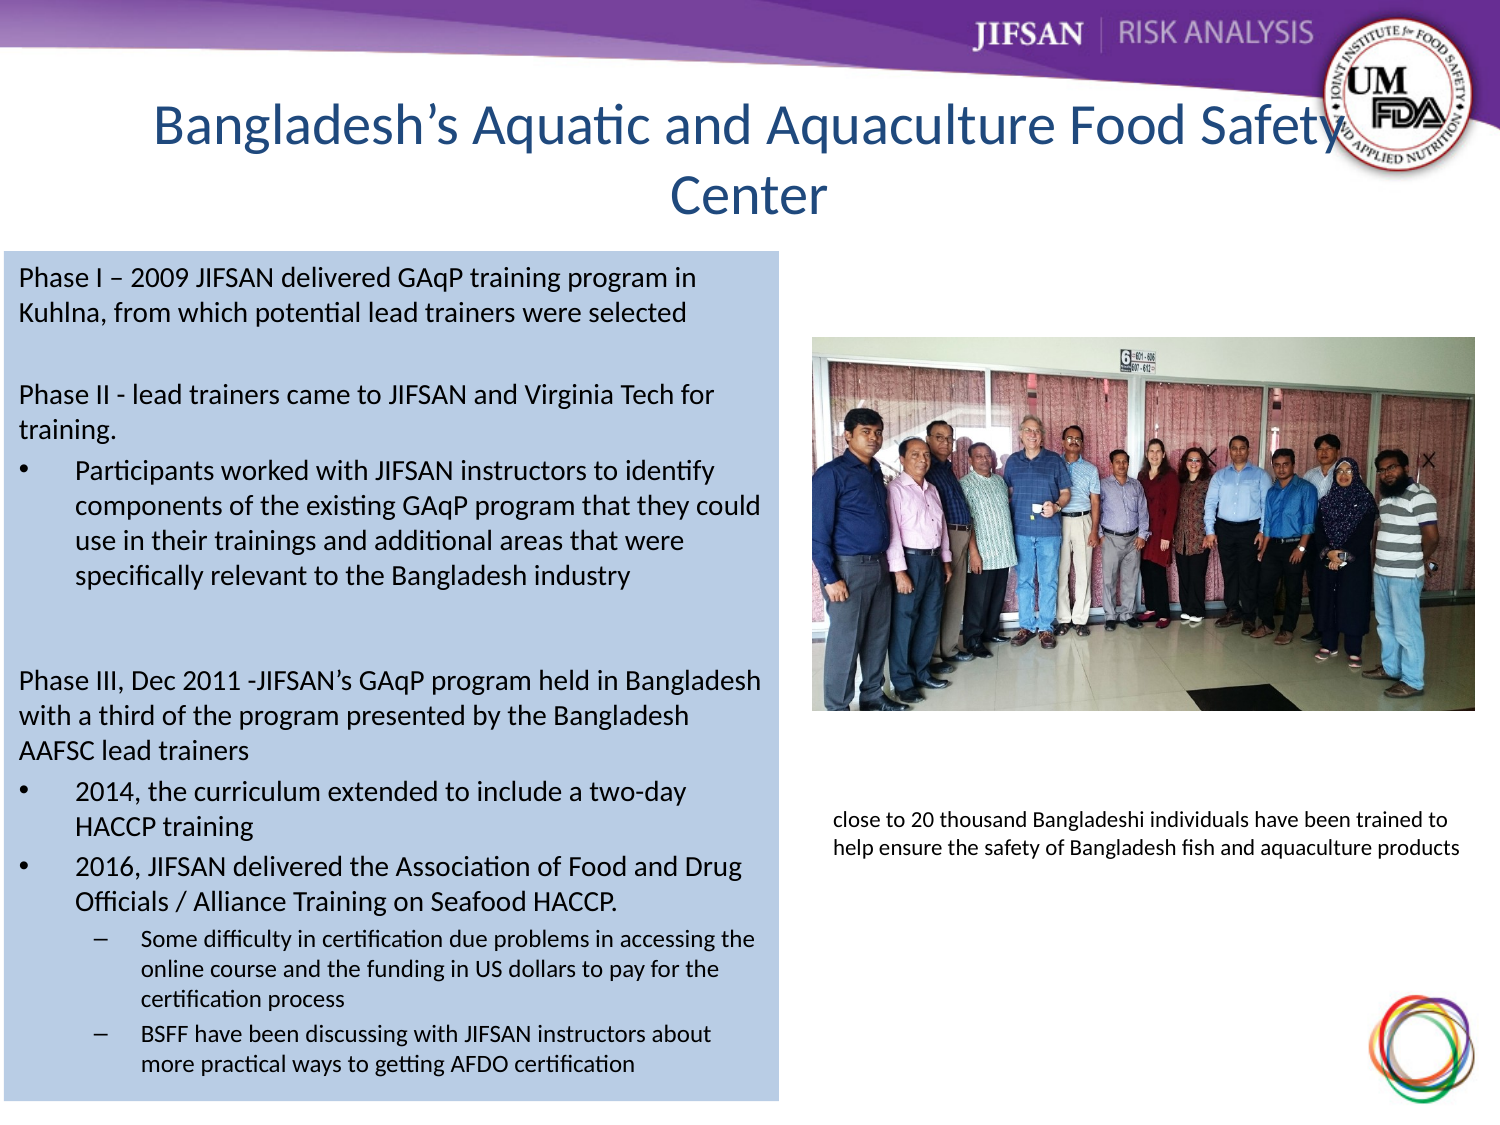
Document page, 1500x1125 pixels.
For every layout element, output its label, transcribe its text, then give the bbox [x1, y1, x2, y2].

picture [0, 0, 1500, 1125]
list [812, 337, 1476, 711]
title Bangladesh’s Aquatic and Aquaculture Food Safety Center [75, 62, 1425, 250]
text_box close to 20 thousand Bangladeshi individuals have been trained to help ensure the safety of Bangladesh fish and aquaculture products [818, 797, 1477, 868]
list Phase I – 2009 JIFSAN delivered GAqP training program in Kuhlna, from which potential lead trainers were selected Phase II - lead trainers came to JIFSAN and Virginia Tech for training. Participants worked with JIFSAN instructors to identify components of the existing GAqP program that they could use in their trainings and additional areas that were specifically relevant to the Bangladesh industry Phase III, Dec 2011 -JIFSAN’s GAqP program held in Bangladesh with a third of the program presented by the Bangladesh AAFSC lead trainers 2014, the curriculum extended to include a two-day HACCP training 2016, JIFSAN delivered the Association of Food and Drug Officials / Alliance Training on Seafood HACCP. Some difficulty in certification due problems in accessing the online course and the funding in US dollars to pay for the certification process BSFF have been discussing with JIFSAN instructors about more practical ways to getting AFDO certification [3, 251, 779, 1102]
